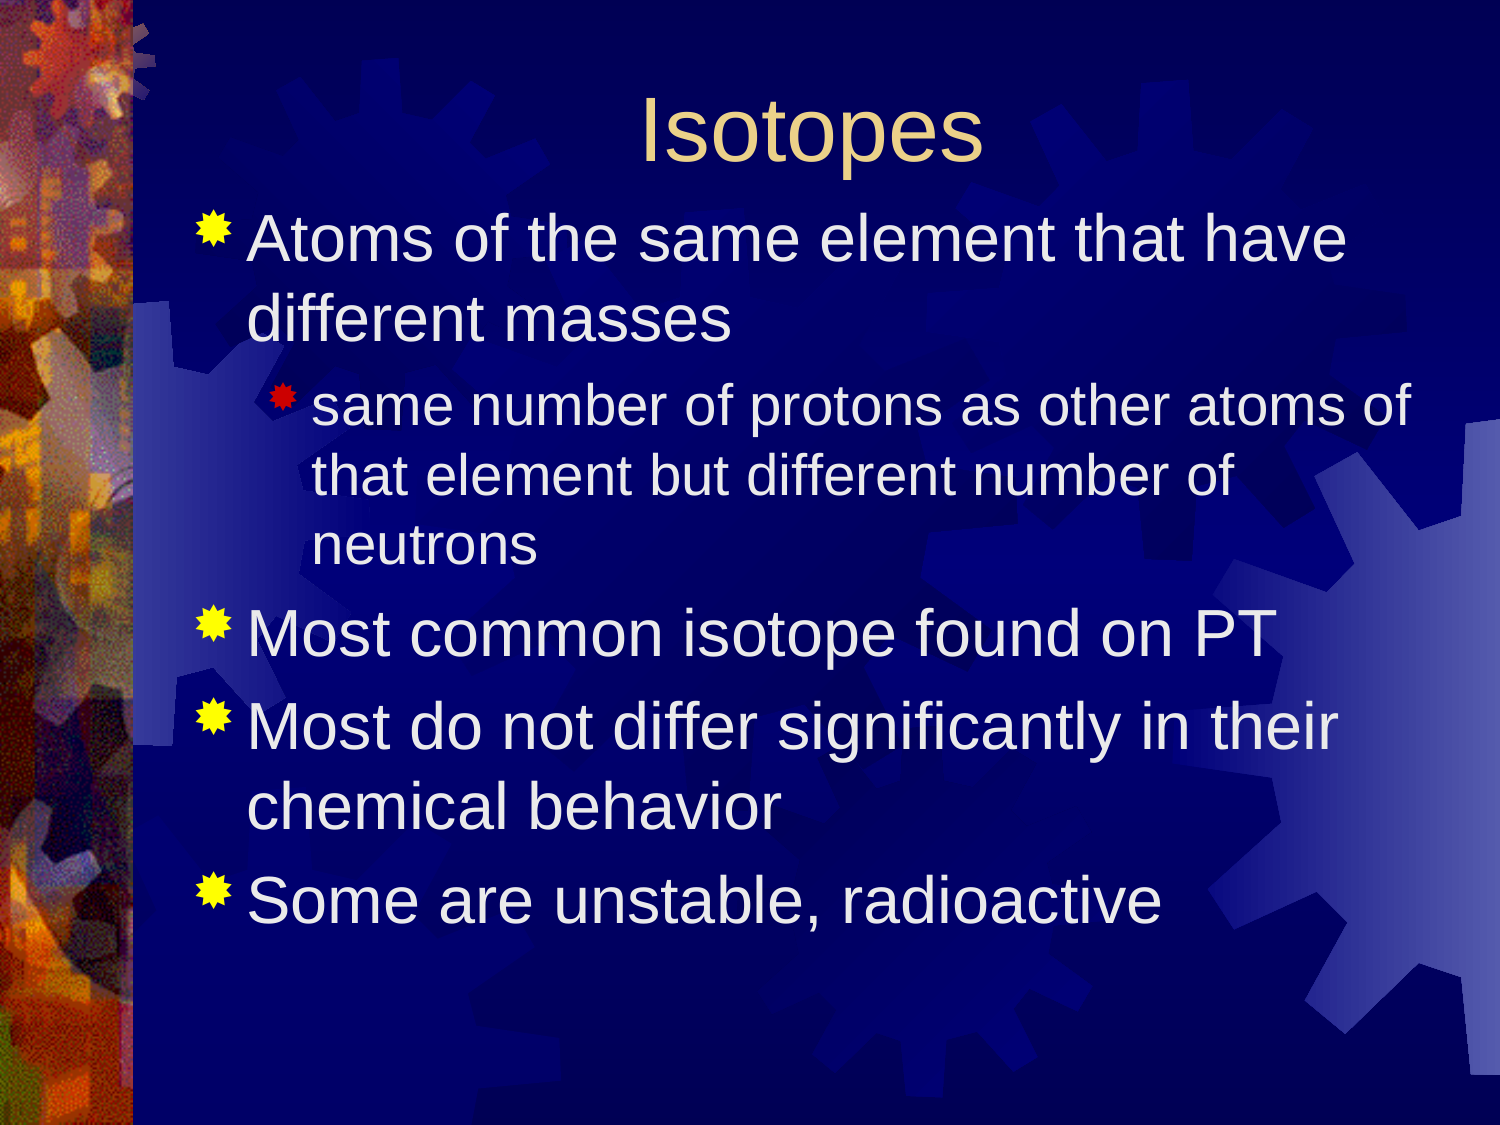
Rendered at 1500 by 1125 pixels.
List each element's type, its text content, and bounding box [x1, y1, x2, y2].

list Atoms of the same element that have different masses same number of protons as other atoms of that element but different number of neutrons Most common isotope found on PT Most do not differ significantly in their chemical behavior Some are unstable, radioactive [174, 187, 1451, 1076]
title Isotopes [174, 49, 1451, 187]
picture [0, 0, 133, 1125]
